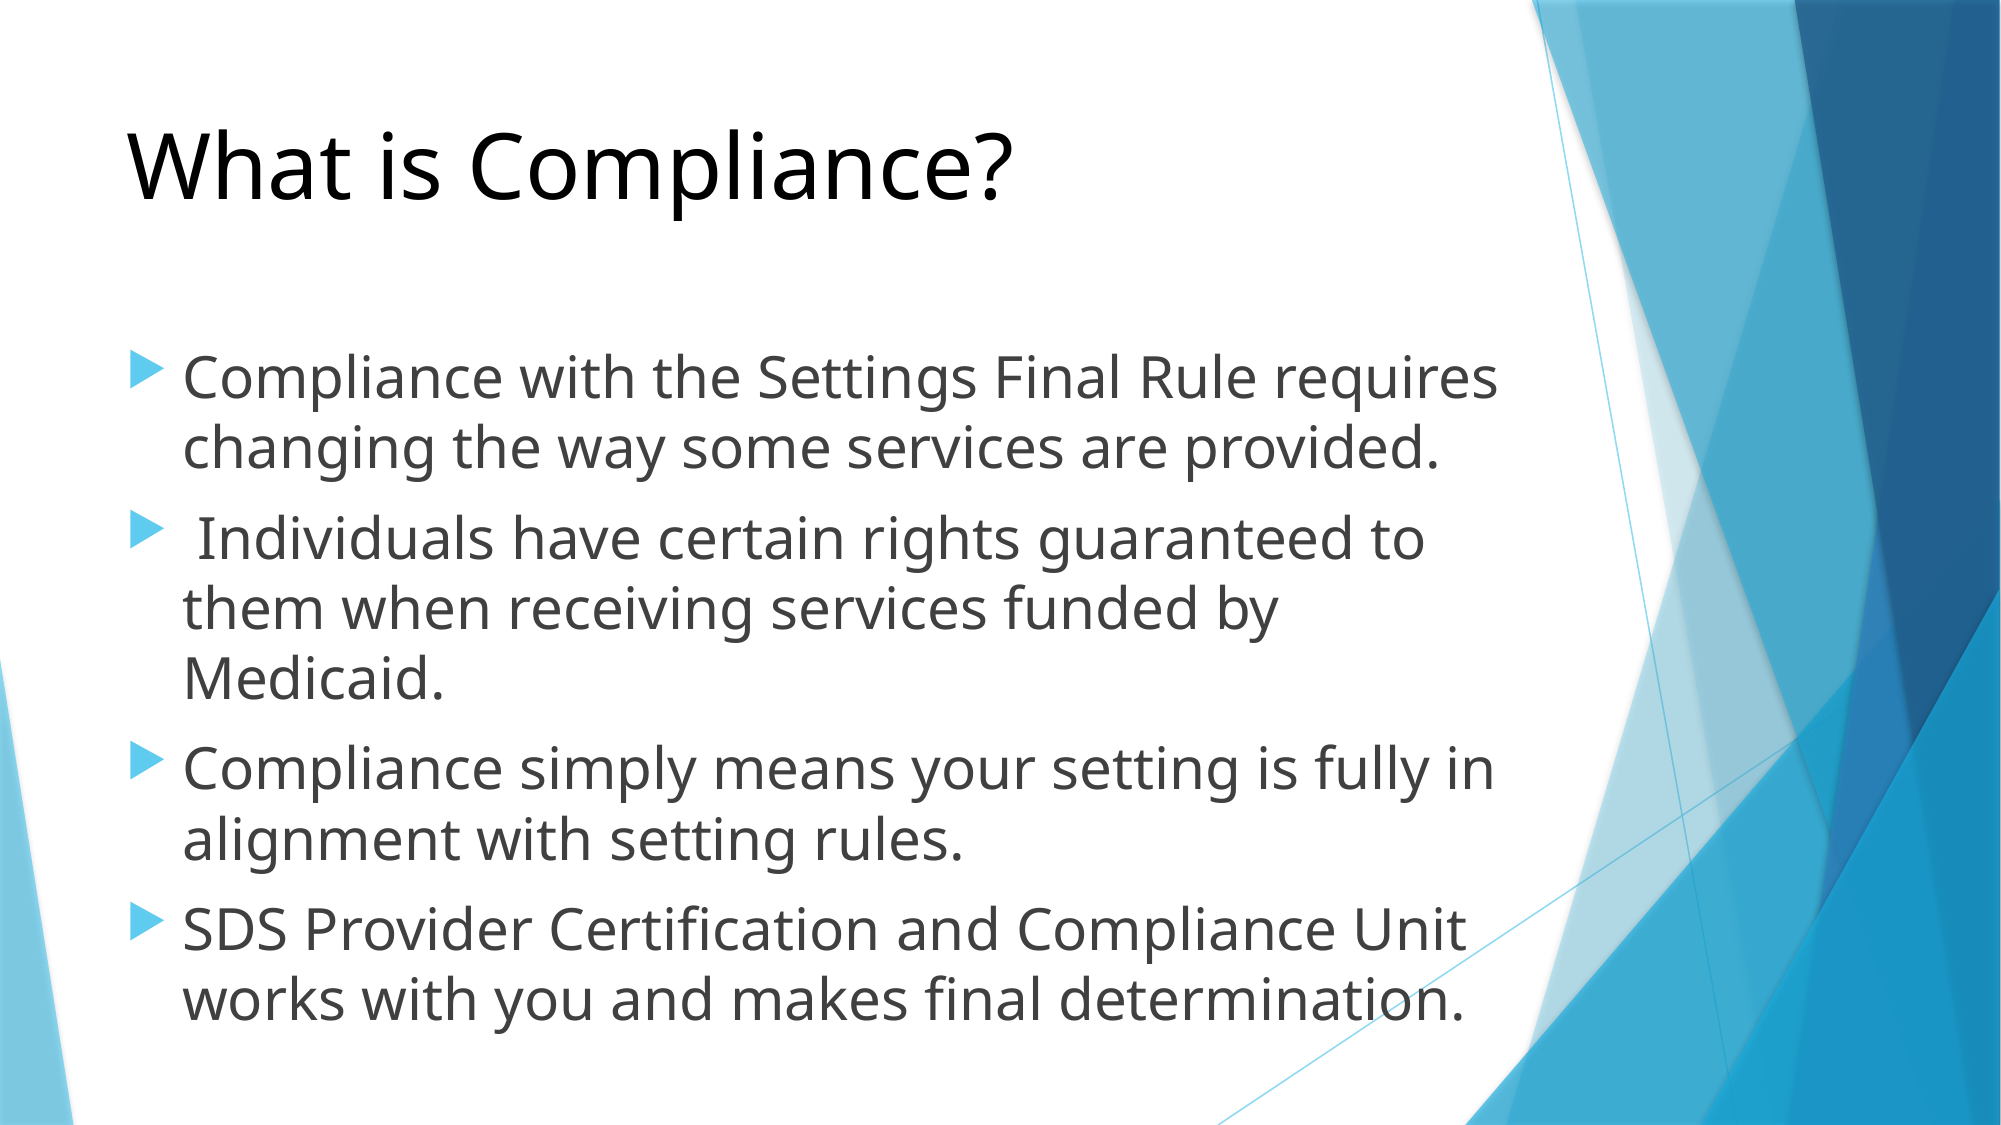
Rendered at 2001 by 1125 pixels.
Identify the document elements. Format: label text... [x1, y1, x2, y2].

list Compliance with the Settings Final Rule requires changing the way some services are provided. Individuals have certain rights guaranteed to them when receiving services funded by Medicaid. Compliance simply means your setting is fully in alignment with setting rules. SDS Provider Certification and Compliance Unit works with you and makes final determination. [111, 241, 1522, 954]
title What is Compliance? [111, 99, 1522, 241]
